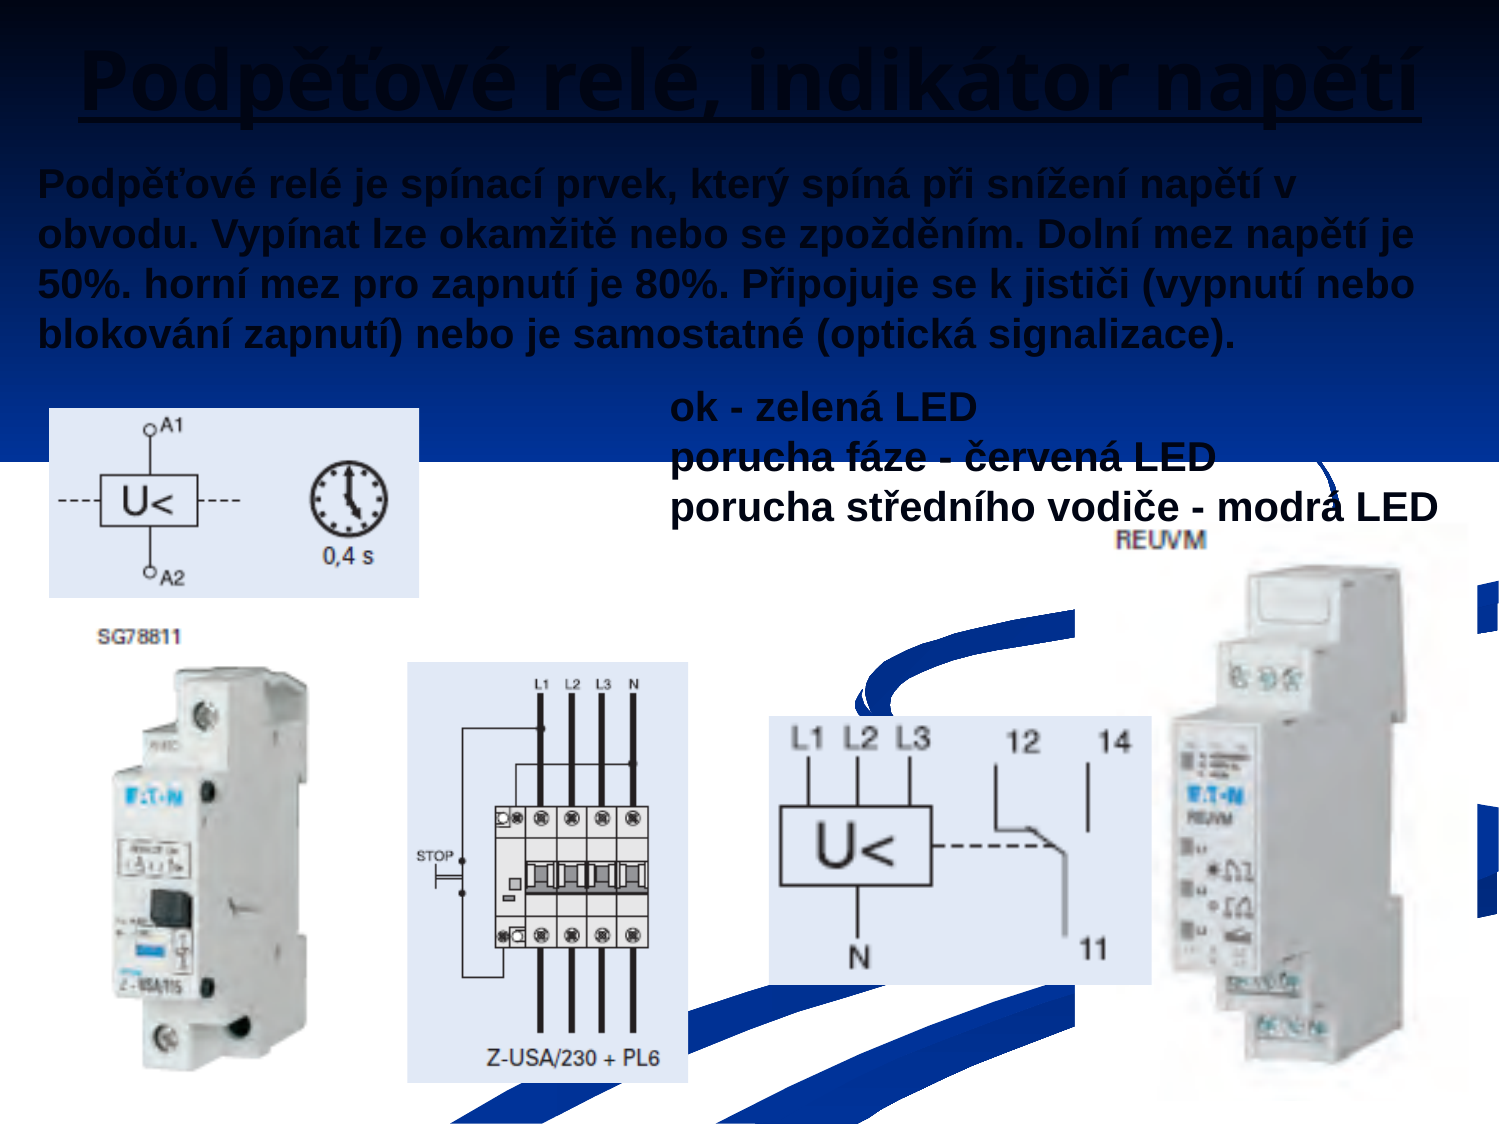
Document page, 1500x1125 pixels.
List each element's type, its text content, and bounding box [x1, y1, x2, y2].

text_box Podpěťové relé je spínací prvek, který spíná při snížení napětí v obvodu. Vypínat lze okamžitě nebo se zpožděním. Dolní mez napětí je 50%. horní mez pro zapnutí je 80%. Připojuje se k jističi (vypnutí nebo blokování zapnutí) nebo je samostatné (optická signalizace). [22, 148, 1452, 364]
picture [46, 617, 349, 1102]
picture [49, 408, 420, 598]
title Podpěťové relé, indikátor napětí [41, 17, 1459, 138]
picture [768, 509, 1478, 1101]
text_box ok - zelená LED porucha fáze - červená LED porucha středního vodiče - modrá LED [654, 372, 1484, 538]
picture [407, 662, 689, 1083]
